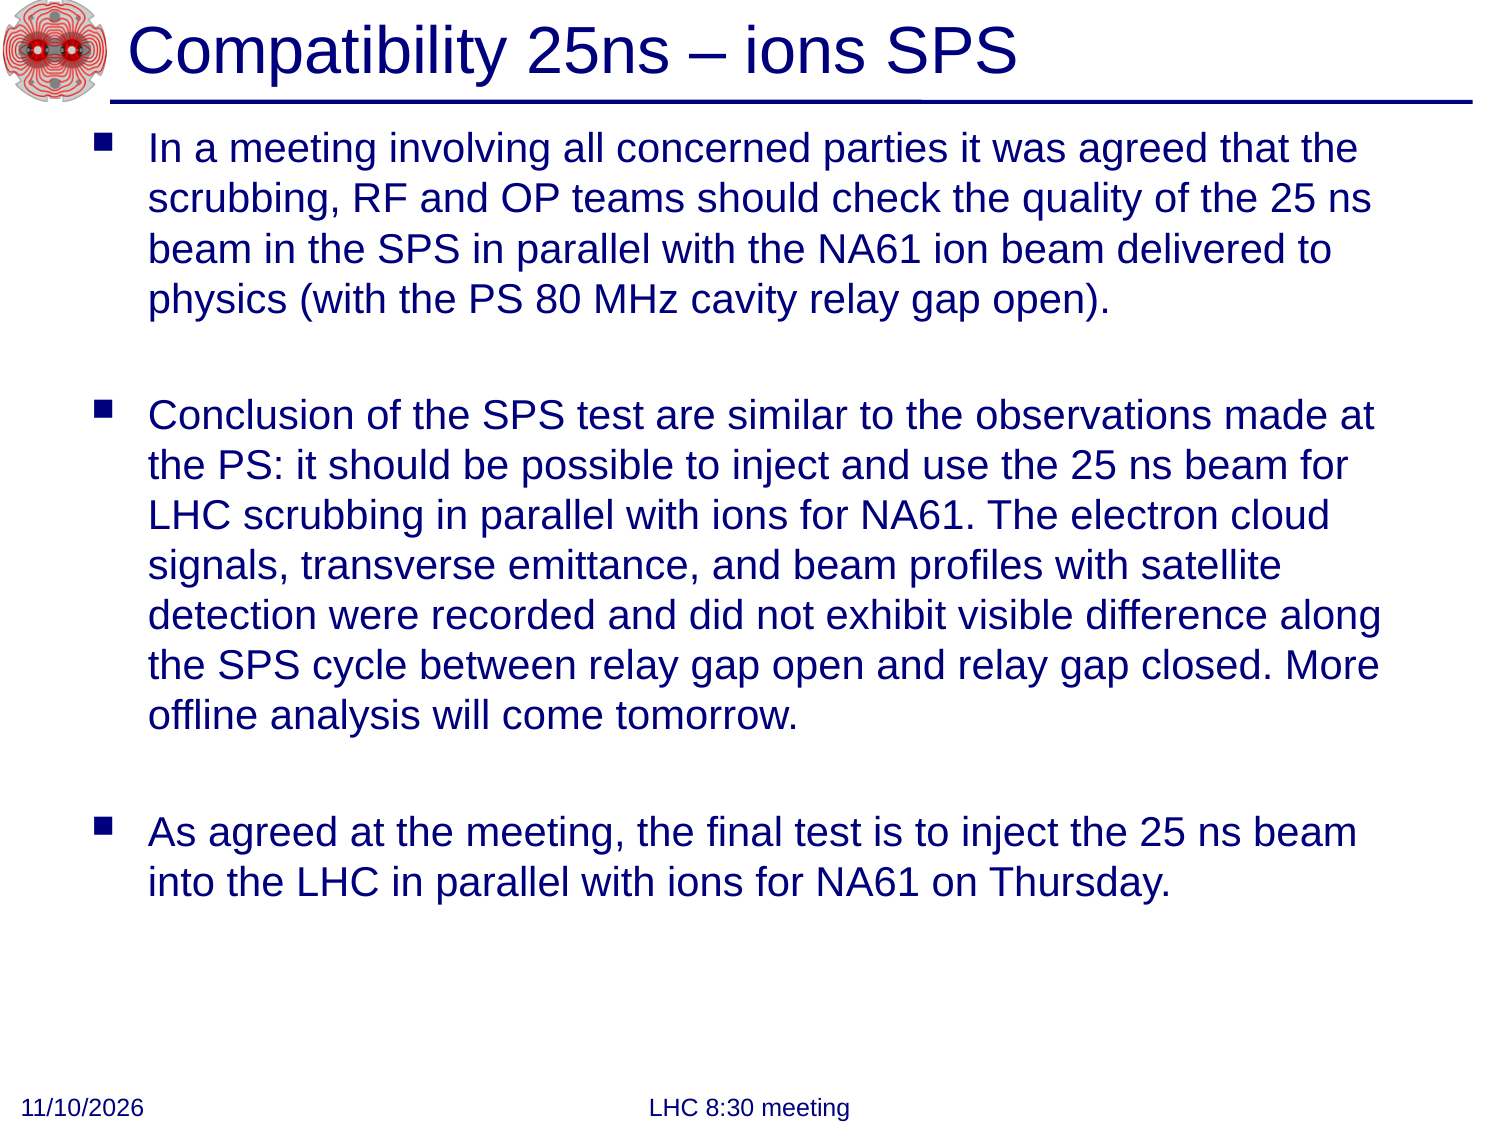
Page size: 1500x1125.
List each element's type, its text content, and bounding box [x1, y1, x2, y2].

picture [0, 0, 108, 103]
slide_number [5, 1085, 356, 1125]
list In a meeting involving all concerned parties it was agreed that the scrubbing, RF and OP teams should check the quality of the 25 ns beam in the SPS in parallel with the NA61 ion beam delivered to physics (with the PS 80 MHz cavity relay gap open). Conclusion of the SPS test are similar to the observations made at the PS: it should be possible to inject and use the 25 ns beam for LHC scrubbing in parallel with ions for NA61. The electron cloud signals, transverse emittance, and beam profiles with satellite detection were recorded and did not exhibit visible difference along the SPS cycle between relay gap open and relay gap closed. More offline analysis will come tomorrow. As agreed at the meeting, the final test is to inject the 25 ns beam into the LHC in parallel with ions for NA61 on Thursday. [76, 113, 1427, 953]
footer LHC 8:30 meeting [512, 1087, 988, 1125]
title Compatibility 25ns – ions SPS [111, 3, 1463, 91]
